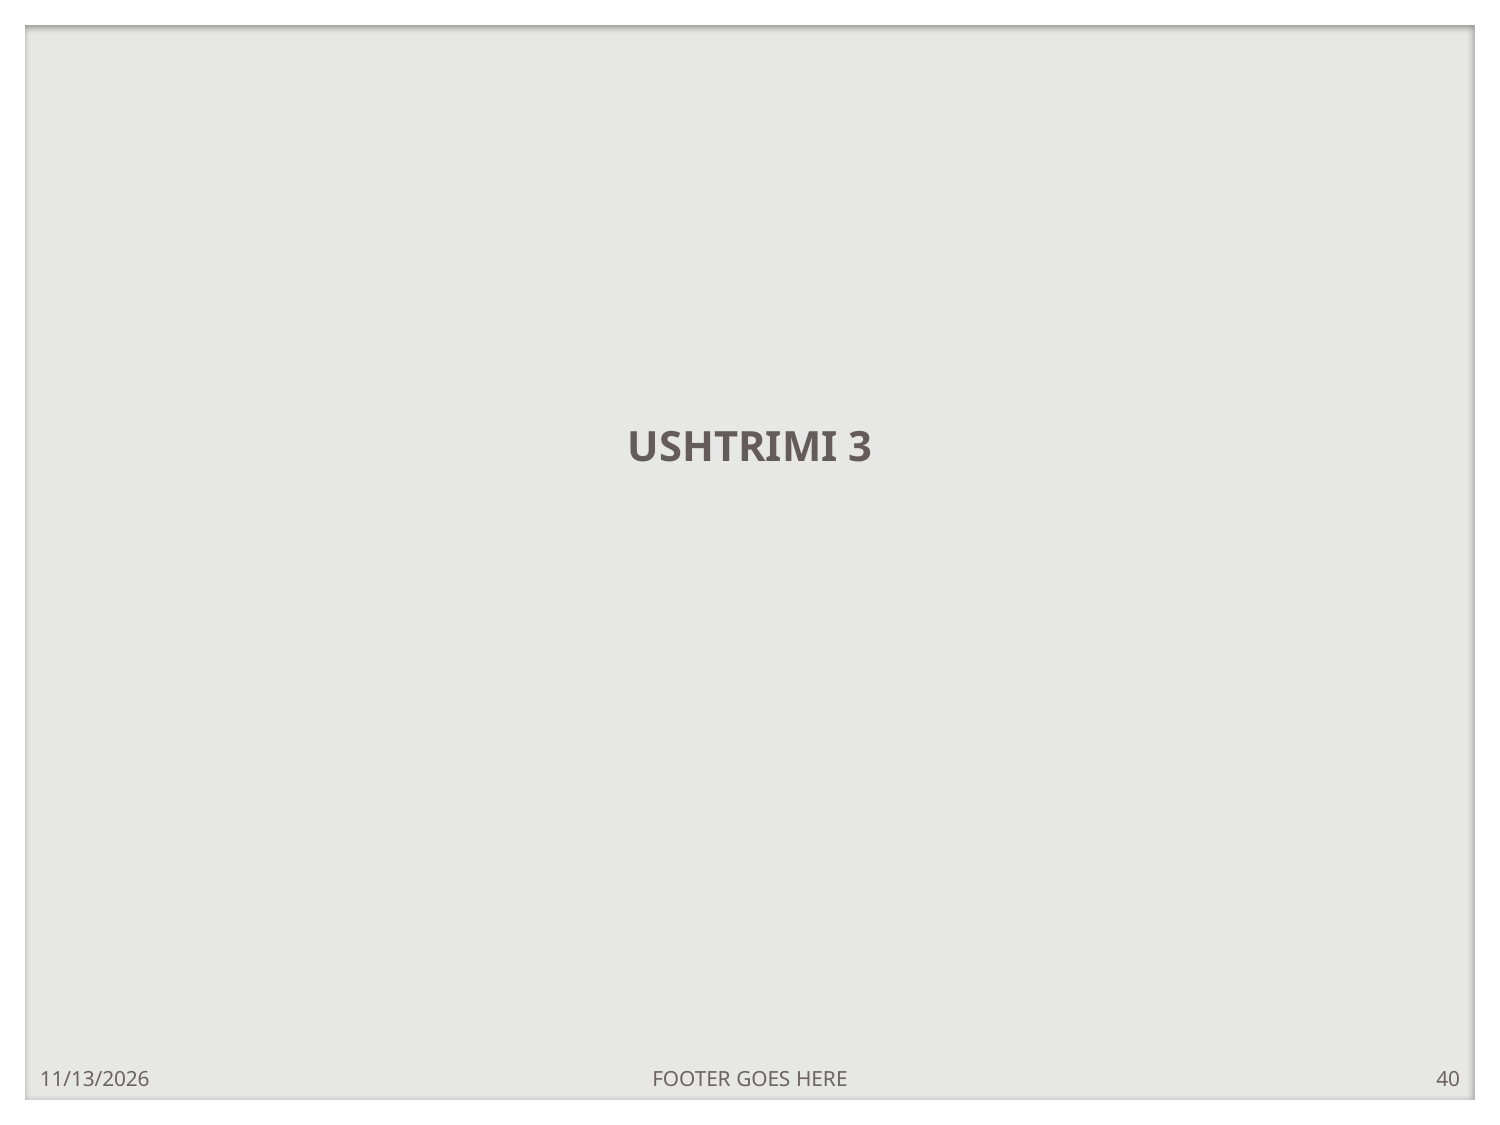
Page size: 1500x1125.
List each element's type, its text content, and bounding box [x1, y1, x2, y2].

slide_number 40 [1125, 1059, 1475, 1100]
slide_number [24, 1059, 375, 1100]
footer FOOTER GOES HERE [512, 1059, 988, 1100]
list USHTRIMI 3 [112, 262, 1388, 1013]
